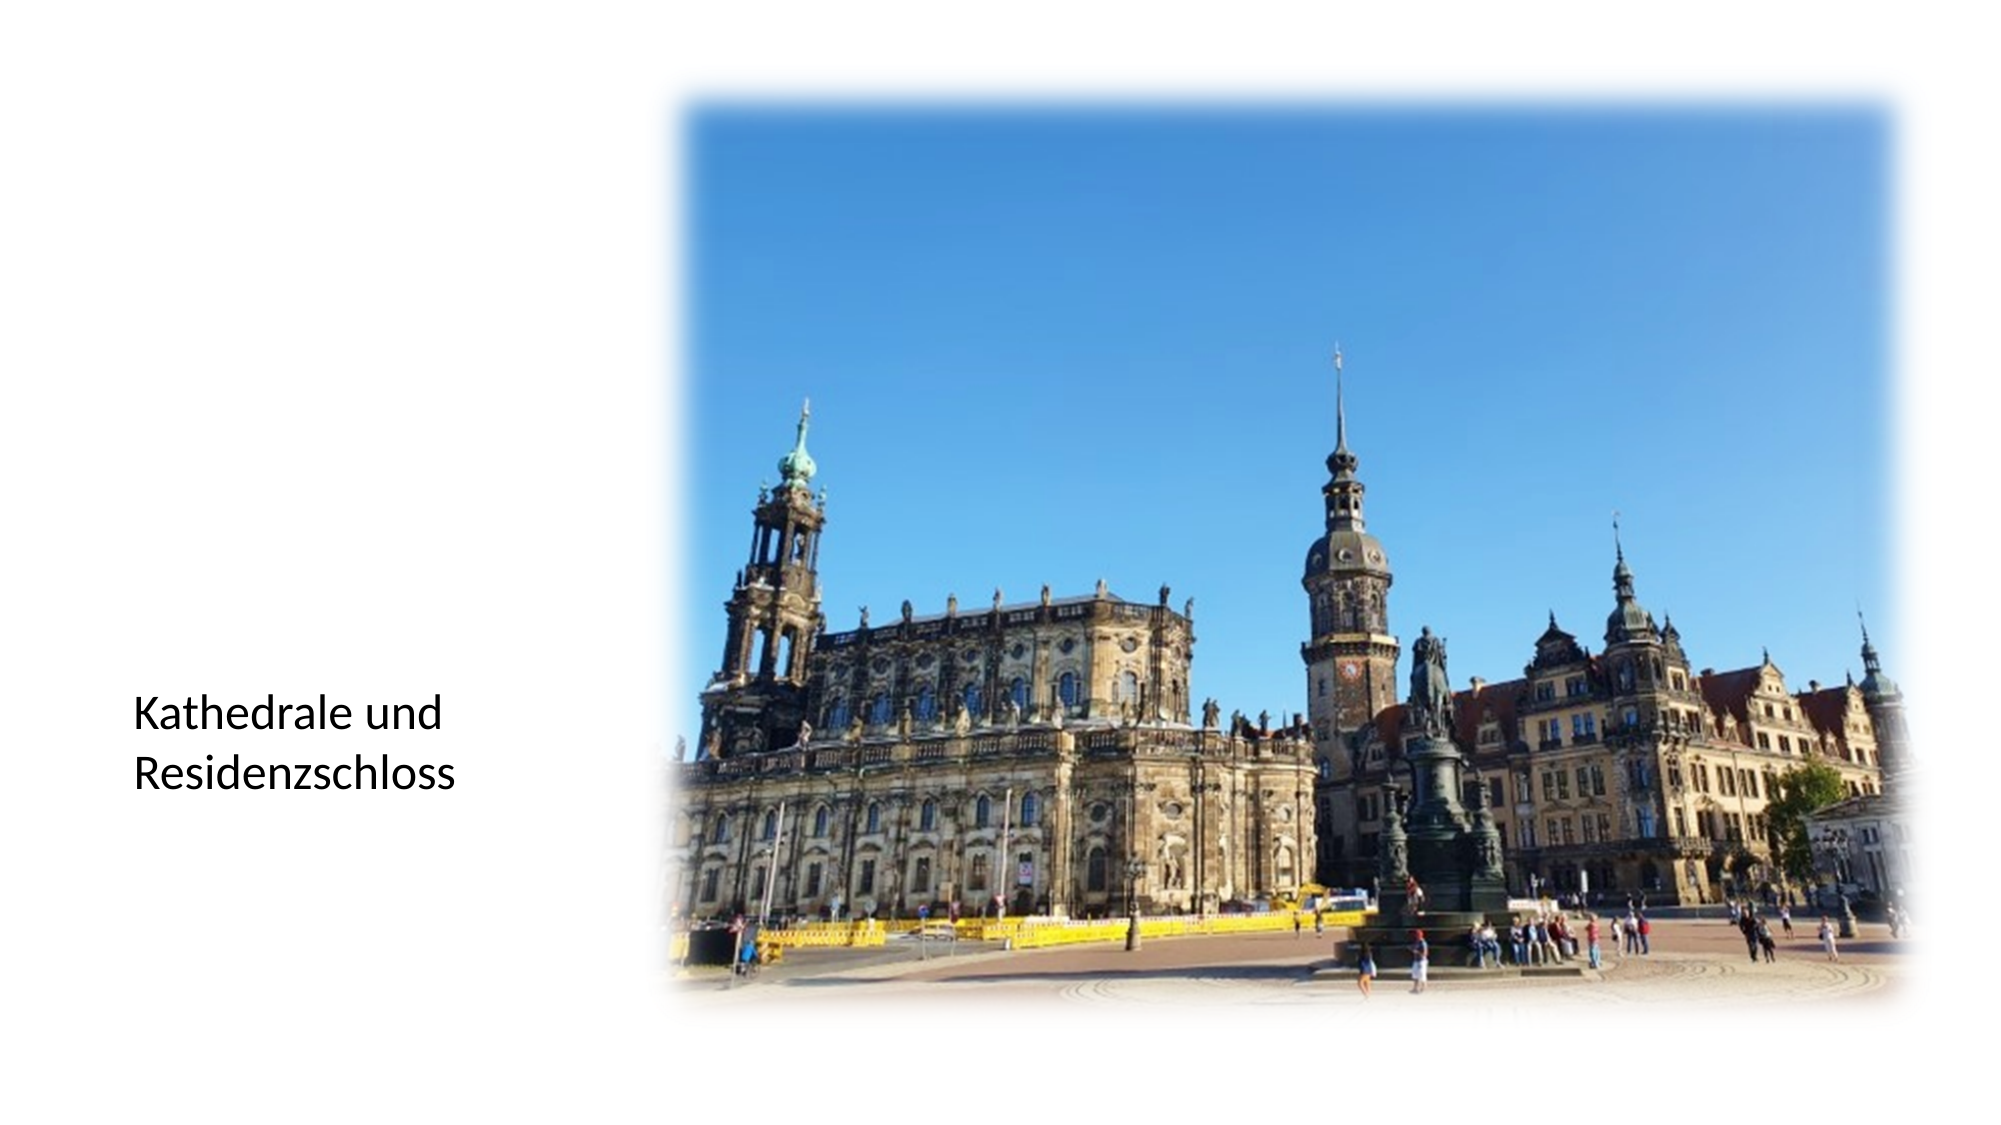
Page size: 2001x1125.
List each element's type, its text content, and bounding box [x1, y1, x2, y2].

picture [645, 64, 1934, 1031]
text_box Kathedrale und Residenzschloss [118, 672, 579, 808]
